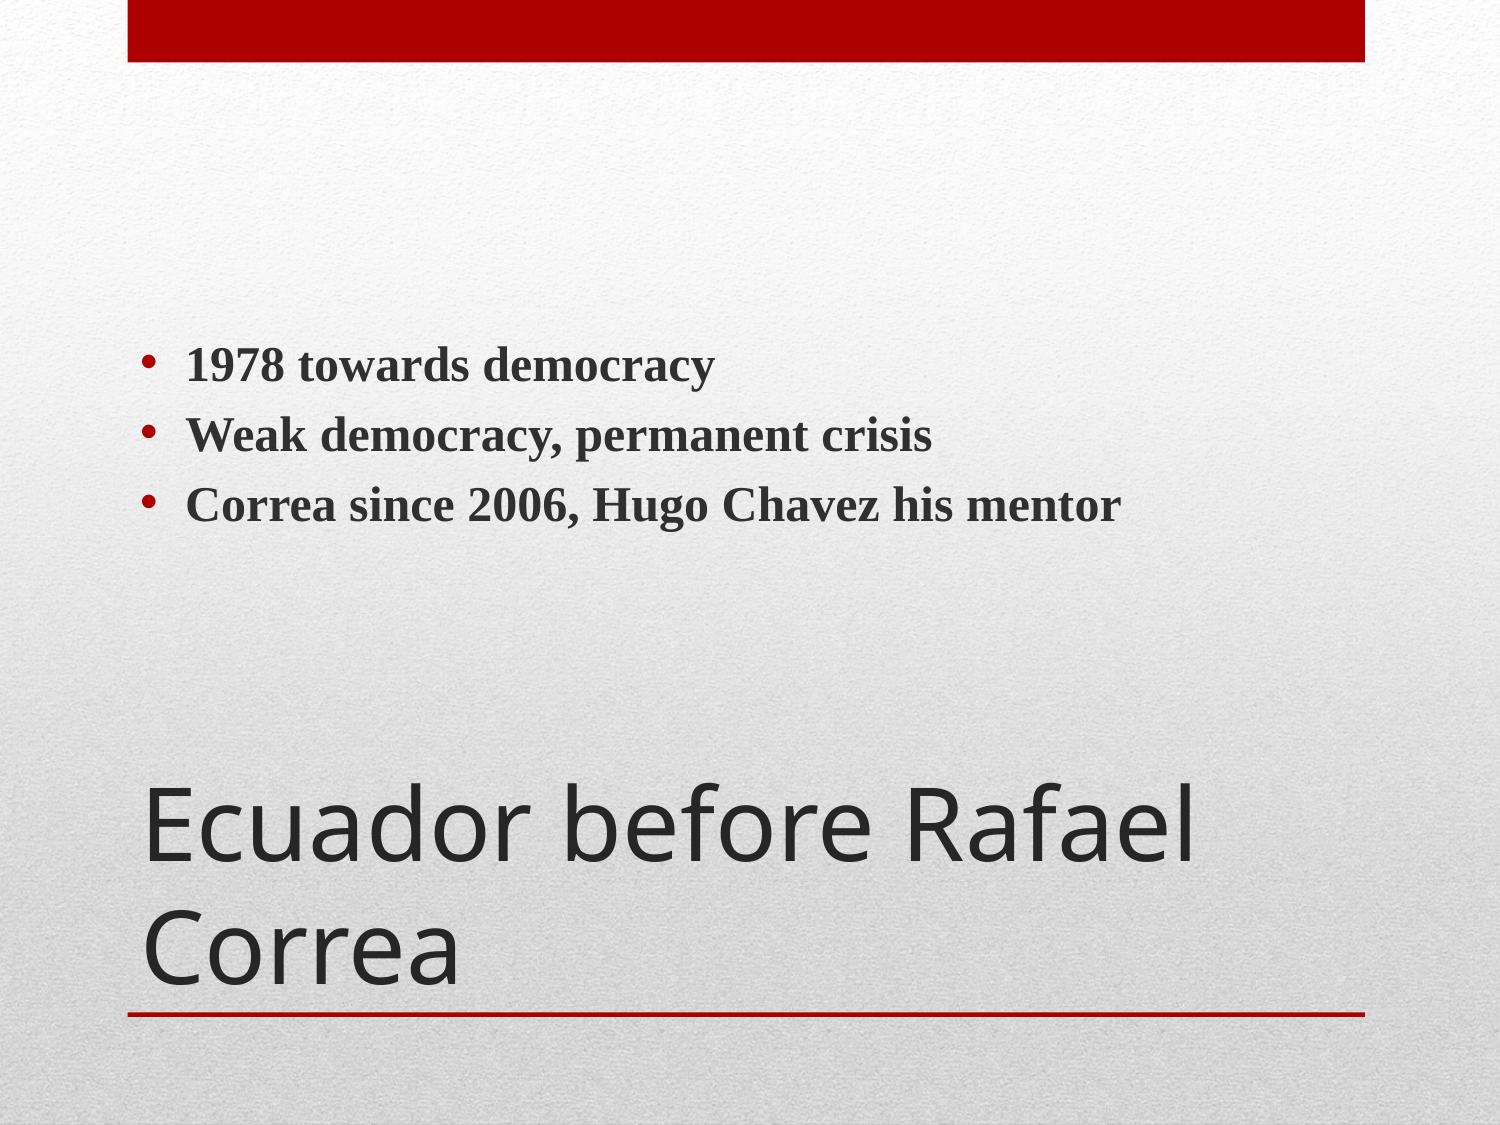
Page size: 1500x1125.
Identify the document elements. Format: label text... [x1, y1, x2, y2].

title Ecuador before Rafael Correa [125, 750, 1238, 1013]
list 1978 towards democracy Weak democracy, permanent crisis Correa since 2006, Hugo Chavez his mentor [125, 112, 1363, 750]
